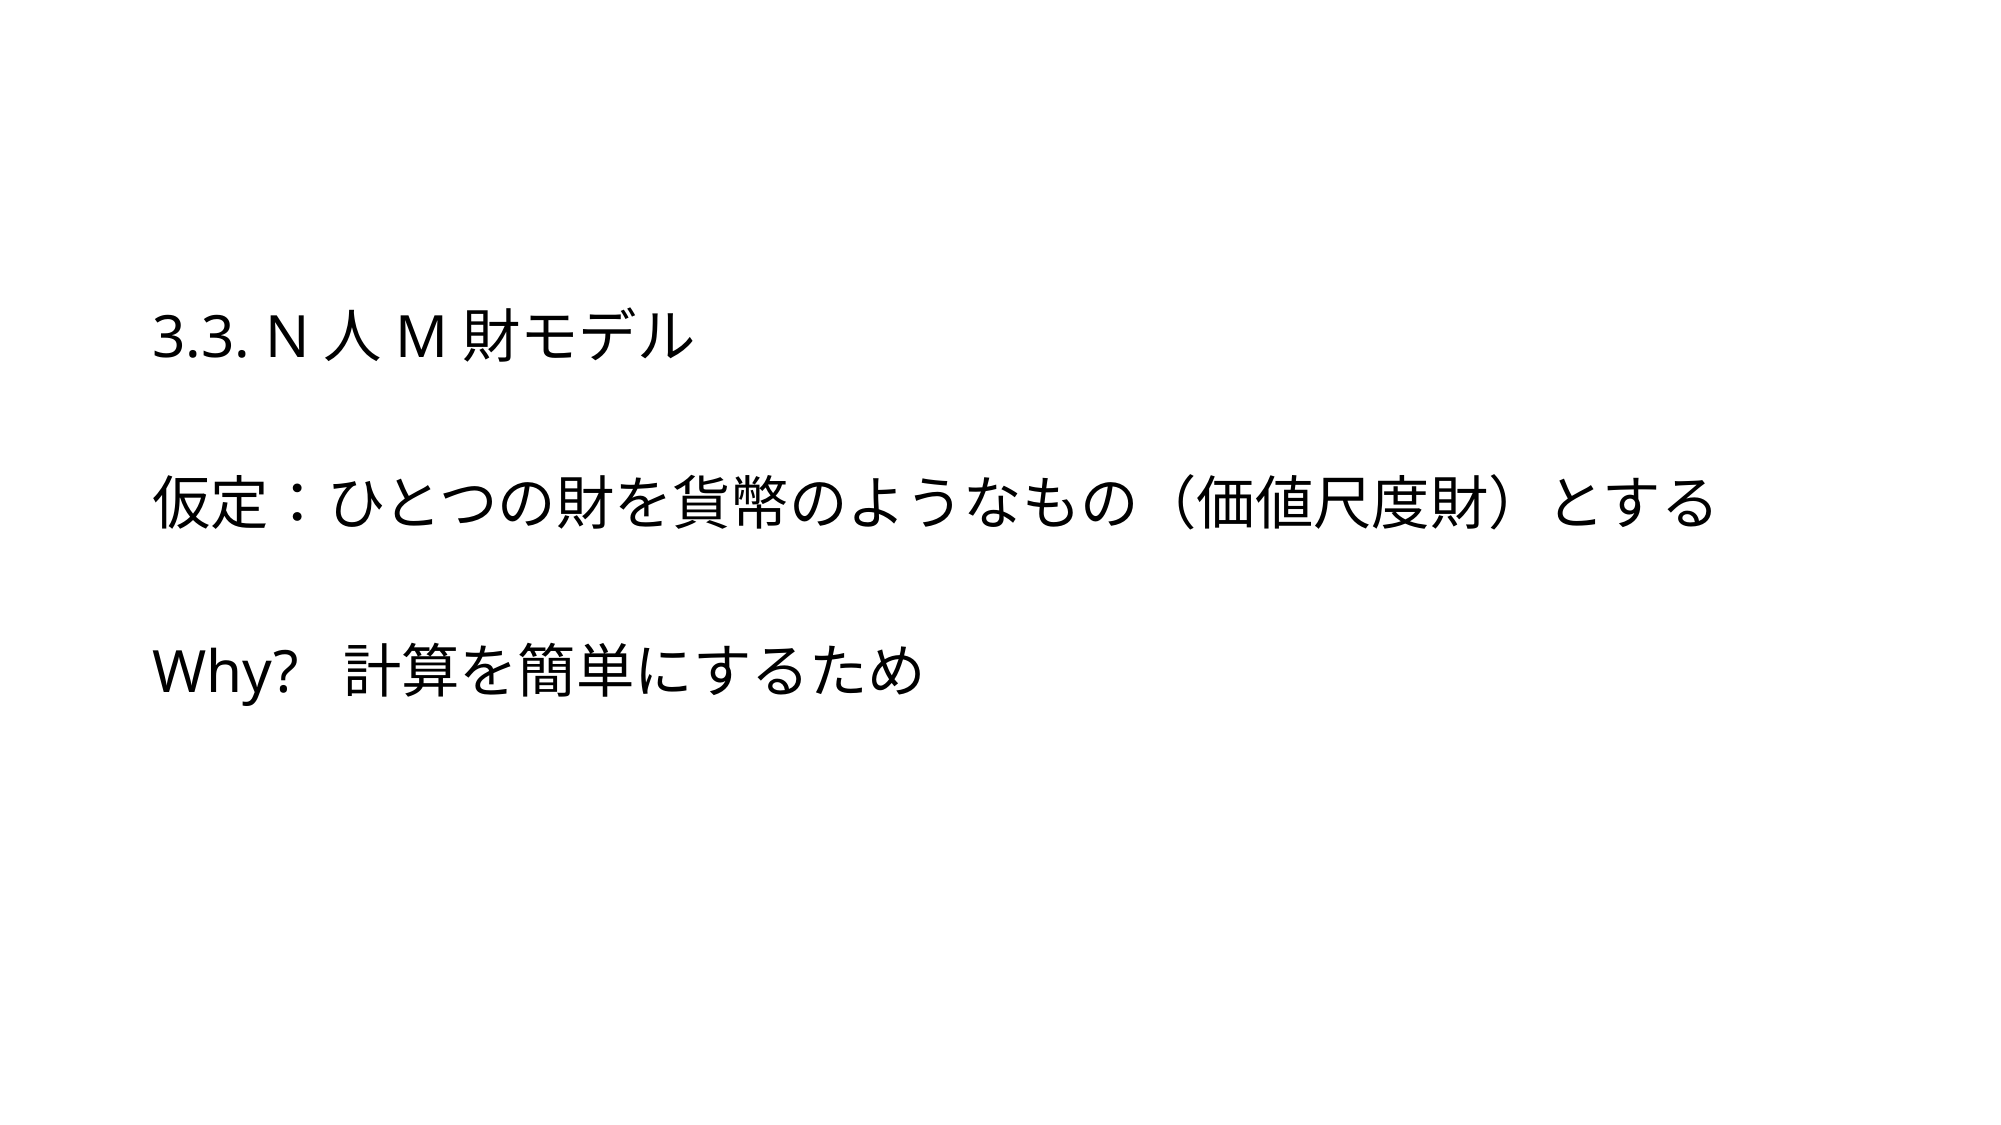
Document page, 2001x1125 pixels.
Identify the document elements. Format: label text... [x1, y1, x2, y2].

list 3.3. N人M財モデル 仮定：ひとつの財を貨幣のようなもの（価値尺度財）とする Why? 計算を簡単にするため [137, 299, 1863, 1014]
